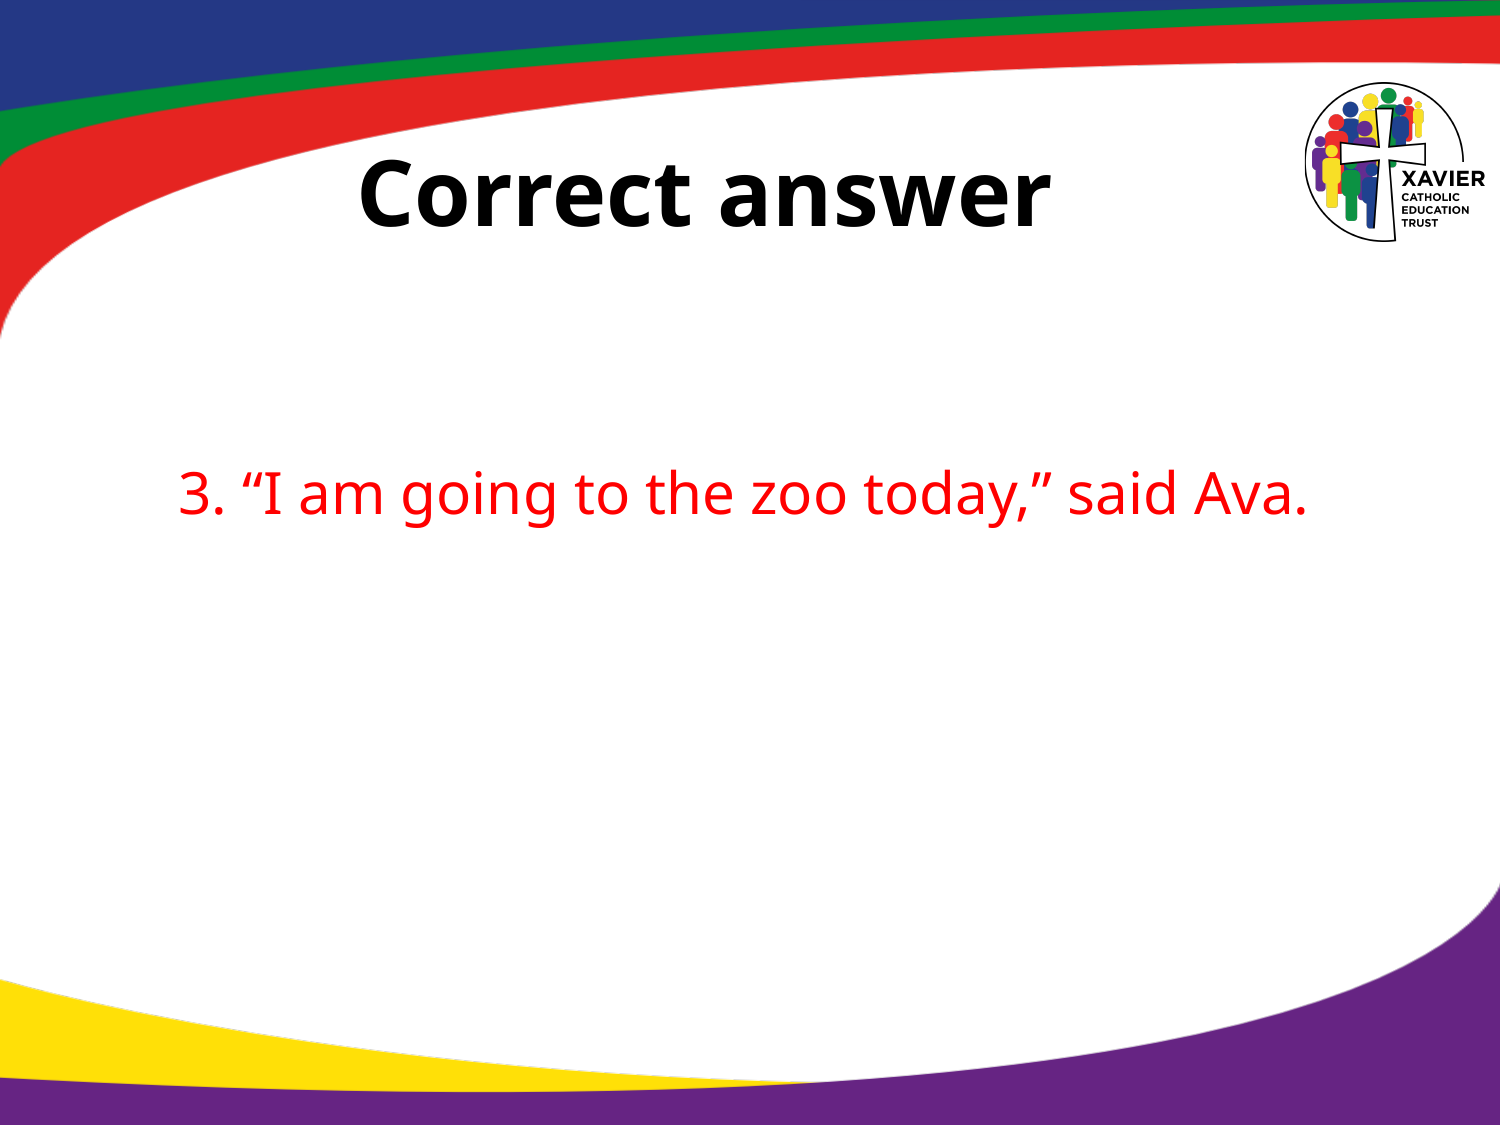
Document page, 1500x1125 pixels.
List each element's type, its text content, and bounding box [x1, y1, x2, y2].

title Correct answer [38, 87, 1372, 306]
list 3. “I am going to the zoo today,” said Ava. [83, 456, 1421, 991]
